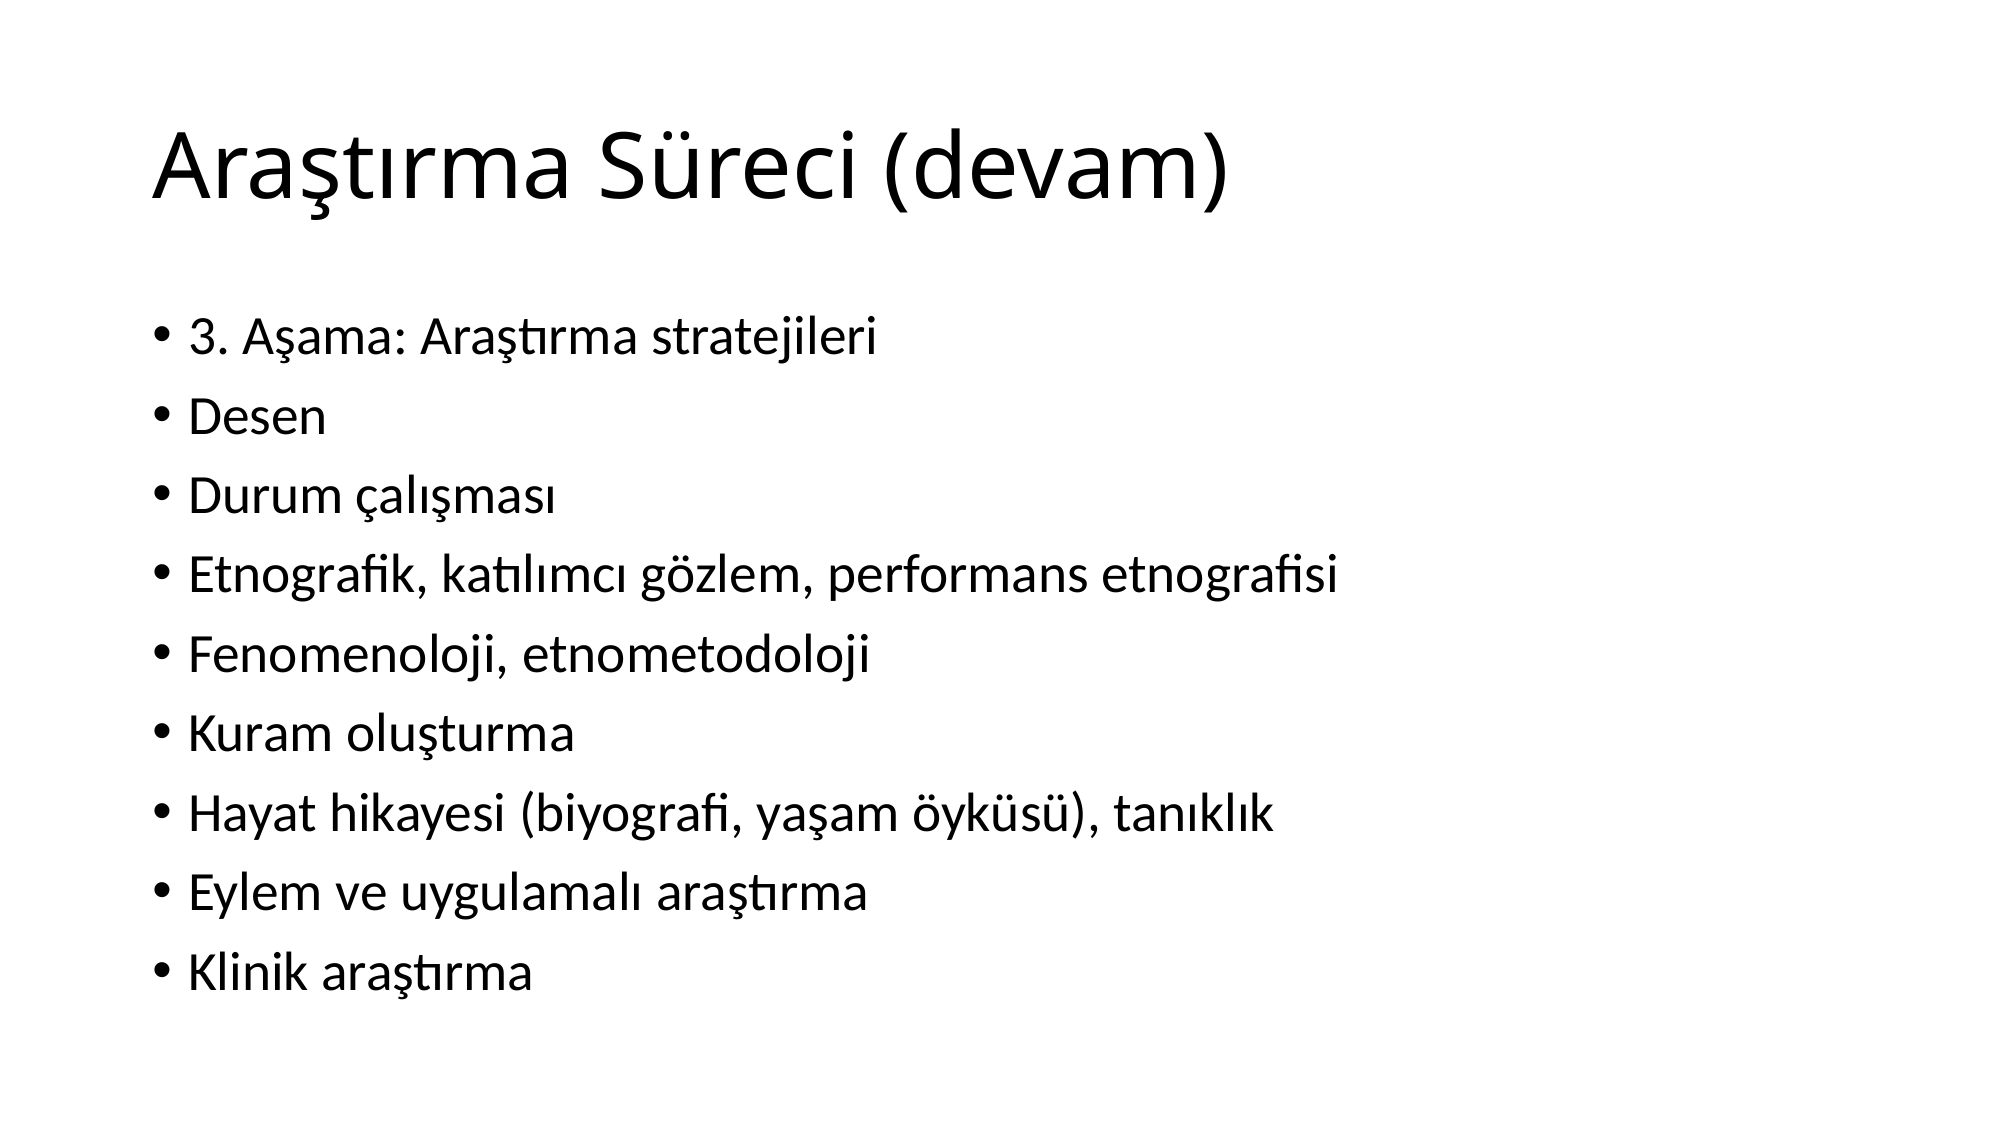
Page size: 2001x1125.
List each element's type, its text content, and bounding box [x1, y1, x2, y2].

title Araştırma Süreci (devam) [137, 59, 1863, 278]
list 3. Aşama: Araştırma stratejileri Desen Durum çalışması Etnografik, katılımcı gözlem, performans etnografisi Fenomenoloji, etnometodoloji Kuram oluşturma Hayat hikayesi (biyografi, yaşam öyküsü), tanıklık Eylem ve uygulamalı araştırma Klinik araştırma [137, 299, 1863, 1014]
